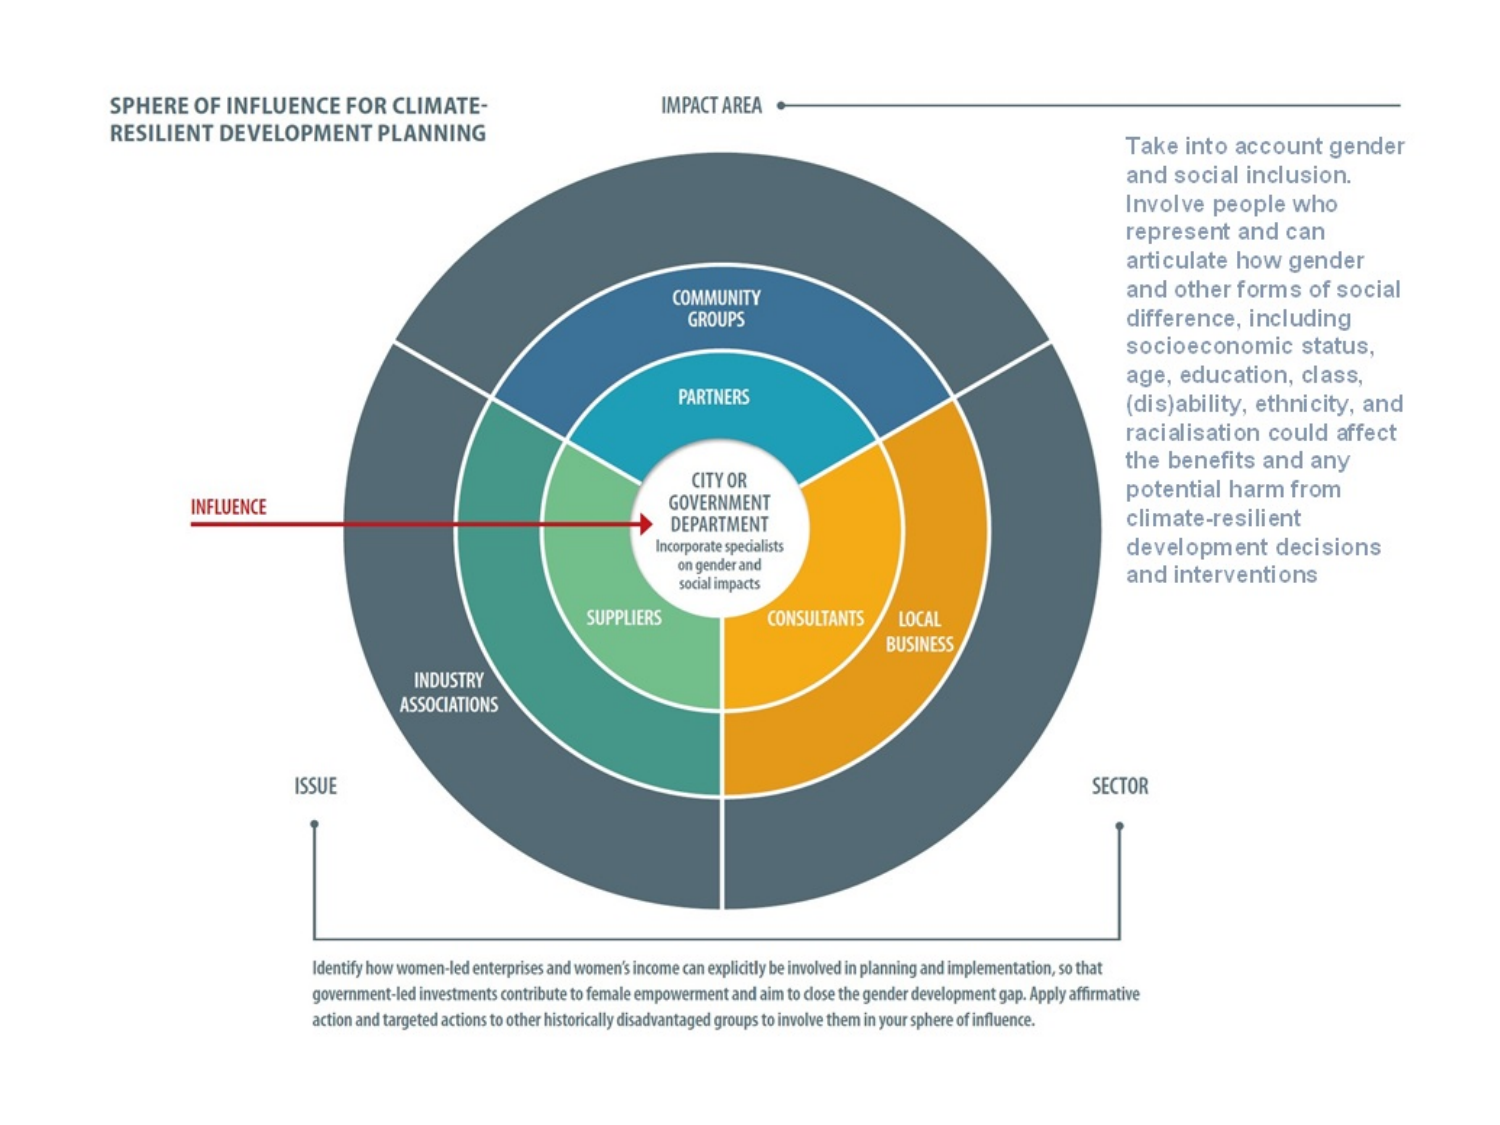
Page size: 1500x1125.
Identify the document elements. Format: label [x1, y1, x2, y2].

picture [58, 40, 1449, 1069]
